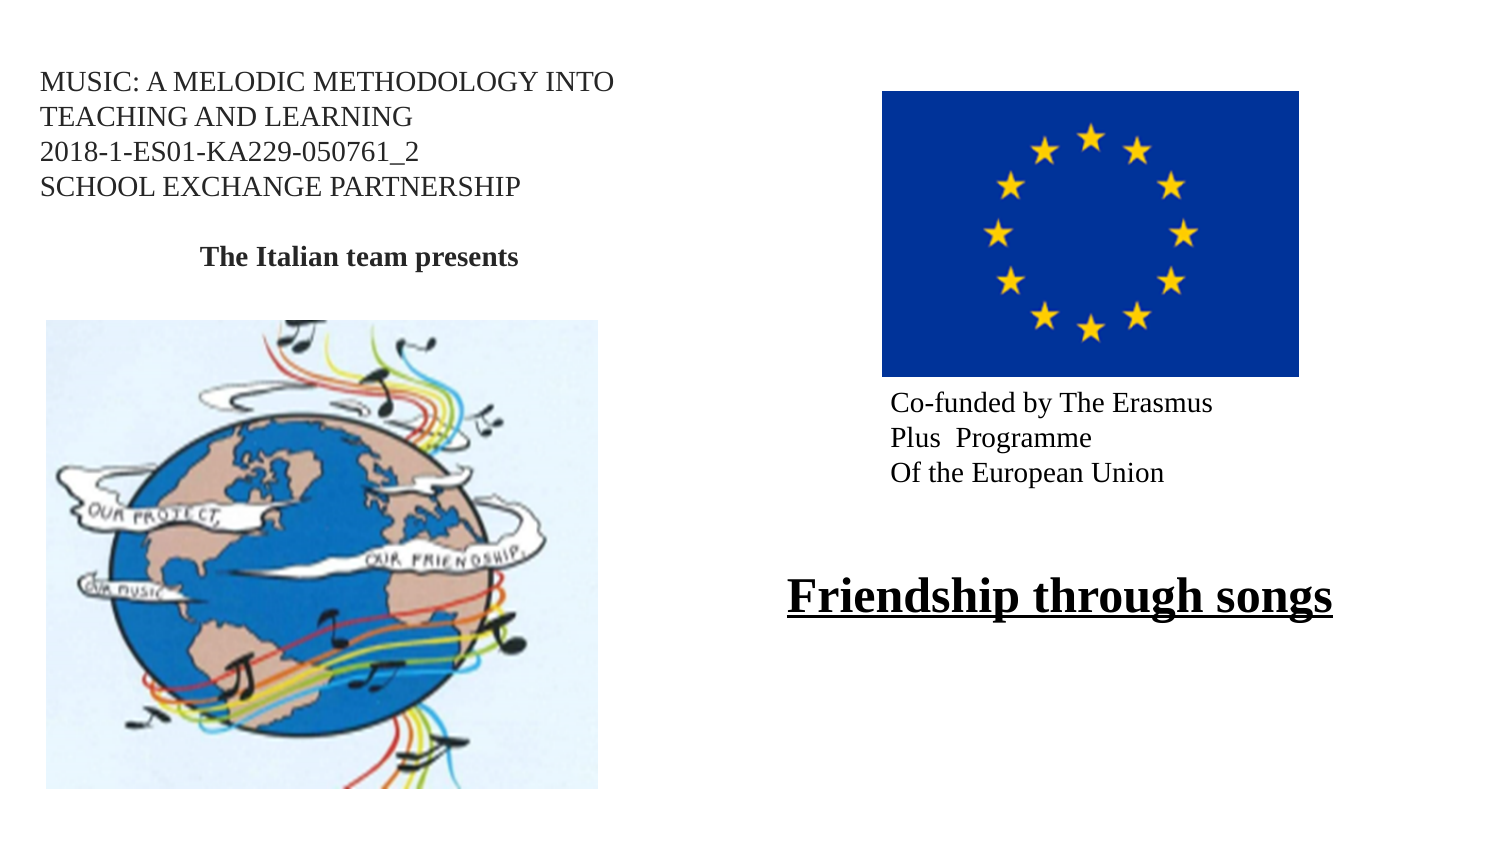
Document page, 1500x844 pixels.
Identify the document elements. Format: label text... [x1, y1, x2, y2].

text_box MUSIC: A MELODIC METHODOLOGY INTO TEACHING AND LEARNING 2018-1-ES01-KA229-050761_2 SCHOOL EXCHANGE PARTNERSHIP The Italian team presents [24, 54, 687, 280]
text_box Friendship through songs [772, 554, 1349, 630]
picture [882, 91, 1299, 377]
picture [46, 320, 598, 790]
text_box Co-funded by The Erasmus Plus Programme Of the European Union [875, 376, 1292, 496]
